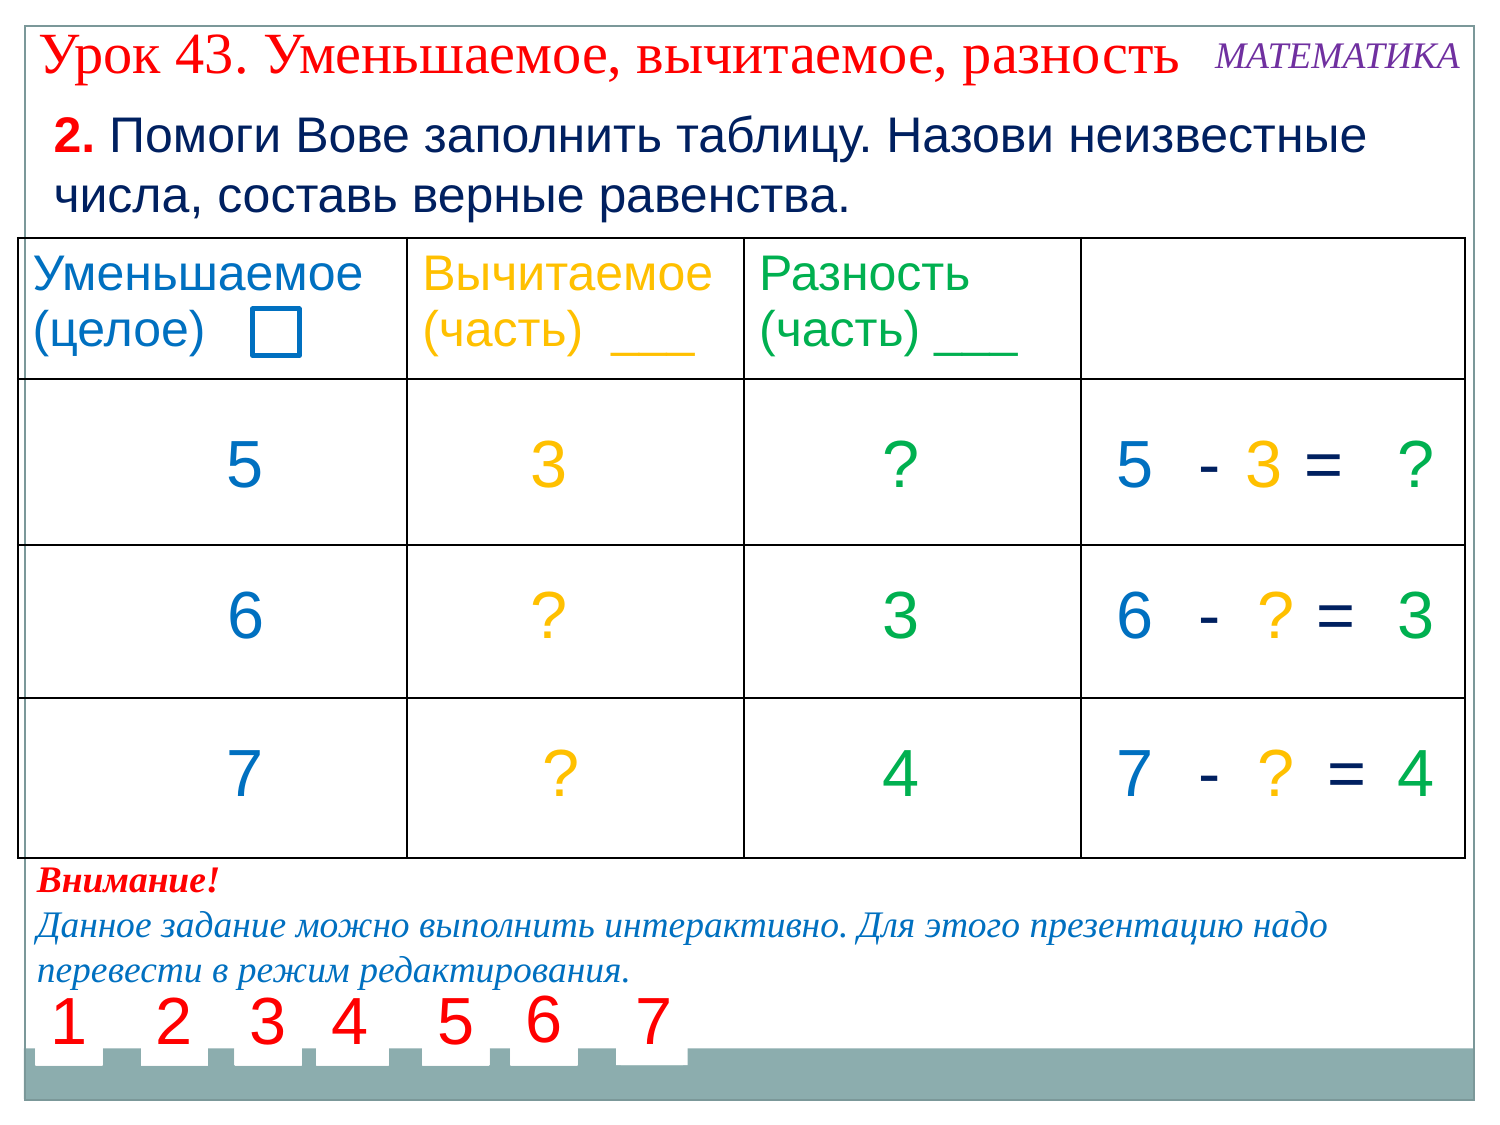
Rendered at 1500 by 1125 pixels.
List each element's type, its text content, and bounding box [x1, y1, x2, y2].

text_box 5 [211, 413, 279, 508]
text_box 3 [867, 564, 935, 659]
text_box 5 [422, 998, 490, 1066]
text_box 7 [211, 721, 279, 817]
text_box 7 [620, 998, 688, 1066]
table_header [1082, 239, 1464, 378]
text_box МАТЕМАТИКА [1200, 23, 1476, 84]
table_cell [19, 380, 406, 544]
text_box 4 [1383, 721, 1450, 817]
text_box - [1183, 721, 1236, 817]
table_cell [19, 699, 406, 857]
table_cell [408, 380, 743, 544]
table_cell [1082, 699, 1464, 857]
text_box = [1289, 413, 1359, 508]
text_box ? [1242, 721, 1310, 817]
table_cell [745, 380, 1080, 544]
text_box ? [516, 564, 583, 659]
table_cell [1082, 546, 1464, 697]
text_box - [1183, 413, 1230, 508]
table_header Разность (часть) ___ [745, 239, 1080, 378]
table_header Вычитаемое (часть) ___ [408, 239, 743, 378]
text_box 4 [867, 721, 935, 817]
text_box 2 [141, 998, 208, 1066]
text_box [252, 308, 300, 357]
text_box ? [867, 413, 935, 508]
text_box 6 [510, 998, 578, 1063]
table_cell [408, 699, 743, 848]
text_box 5 [1101, 413, 1169, 508]
text_box 3 [516, 413, 583, 508]
text_box Внимание! Данное задание можно выполнить интерактивно. Для этого презентацию надо перевести в режим редактирования. [22, 848, 1417, 998]
text_box ? [1242, 564, 1301, 659]
table_cell [745, 699, 1080, 848]
text_box 4 [316, 998, 389, 1066]
text_box 6 [1101, 564, 1169, 659]
table_cell [1082, 380, 1464, 544]
text_box ? [527, 721, 595, 817]
text_box 1 [35, 998, 103, 1066]
text_box Урок 43. Уменьшаемое, вычитаемое, разность [23, 7, 1370, 93]
text_box 3 [1383, 564, 1450, 659]
table_cell [745, 546, 1080, 697]
text_box ? [1383, 413, 1450, 508]
table_cell [19, 546, 406, 697]
text_box 2. Помоги Вове заполнить таблицу. Назови неизвестные числа, составь верные равенства. [38, 95, 1422, 231]
text_box = [1301, 564, 1370, 659]
text_box 7 [1101, 721, 1169, 817]
table_cell [408, 546, 743, 697]
text_box 6 [212, 564, 280, 659]
text_box 3 [1230, 413, 1289, 508]
text_box 3 [234, 998, 302, 1066]
table_header Уменьшаемое (целое) [19, 239, 406, 378]
text_box - [1183, 564, 1236, 659]
text_box 7 [616, 998, 620, 1063]
text_box = [1312, 721, 1382, 817]
